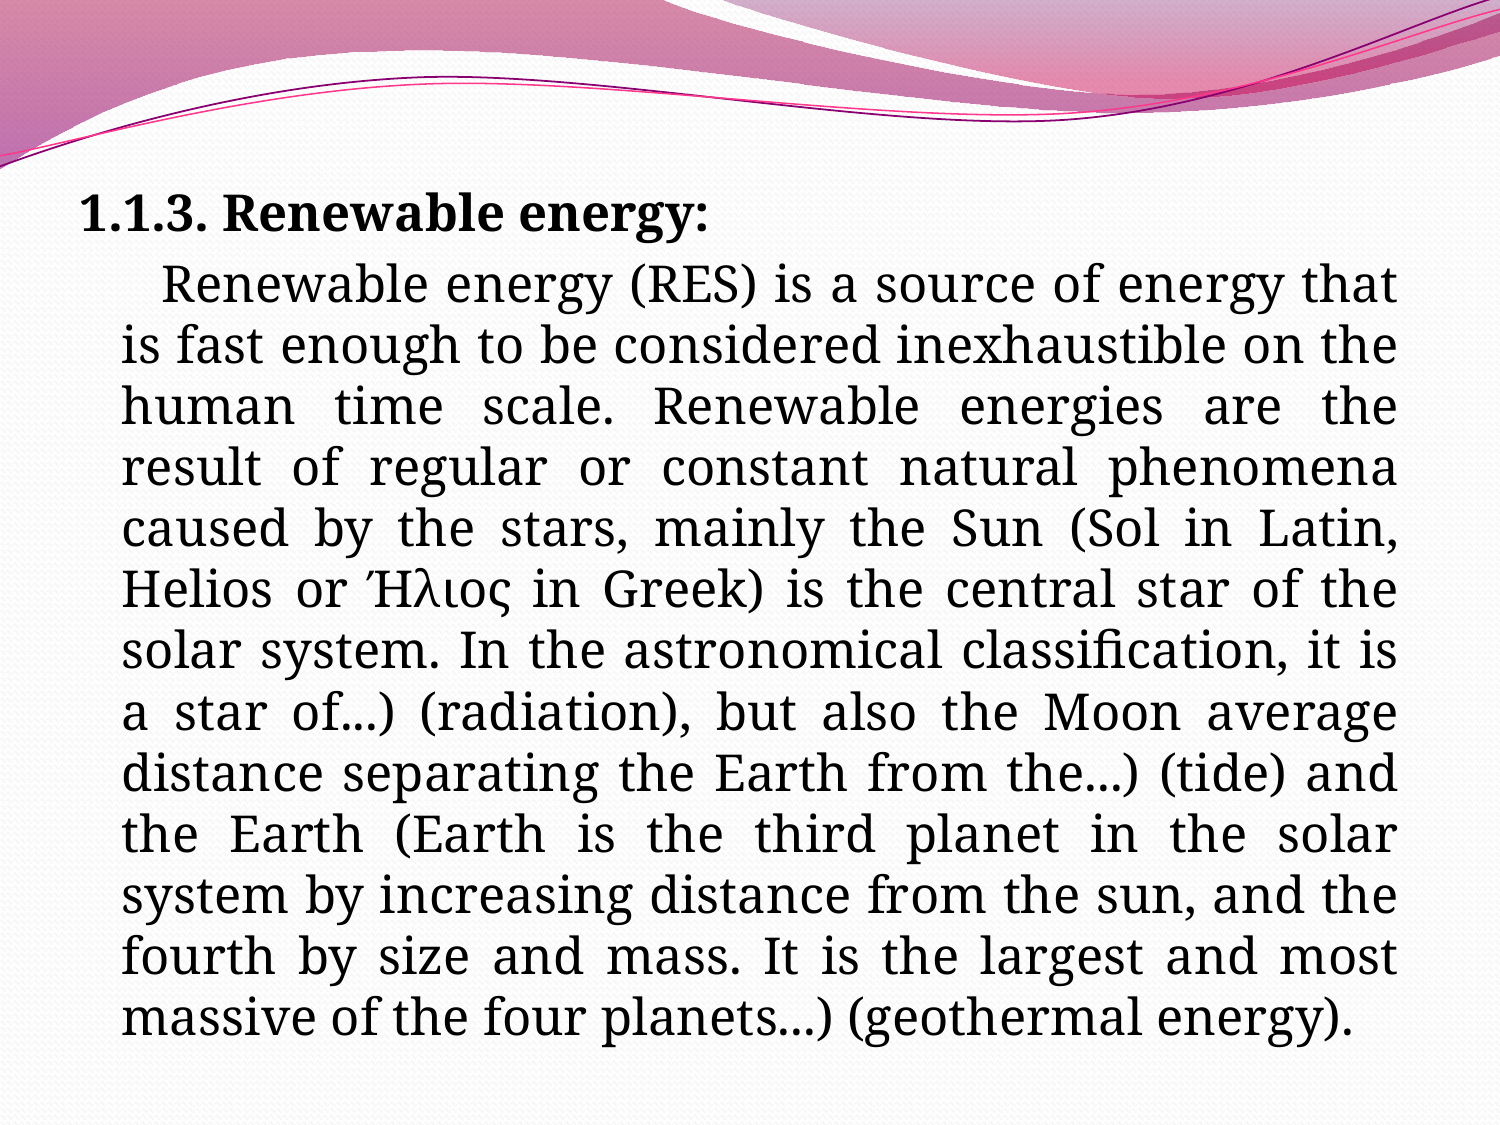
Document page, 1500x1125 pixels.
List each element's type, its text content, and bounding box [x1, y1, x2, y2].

list 1.1.3. Renewable energy: Renewable energy (RES) is a source of energy that is fast enough to be considered inexhaustible on the human time scale. Renewable energies are the result of regular or constant natural phenomena caused by the stars, mainly the Sun (Sol in Latin, Helios or Ήλιος in Greek) is the central star of the solar system. In the astronomical classification, it is a star of...) (radiation), but also the Moon average distance separating the Earth from the...) (tide) and the Earth (Earth is the third planet in the solar system by increasing distance from the sun, and the fourth by size and mass. It is the largest and most massive of the four planets...) (geothermal energy). [64, 172, 1415, 1064]
